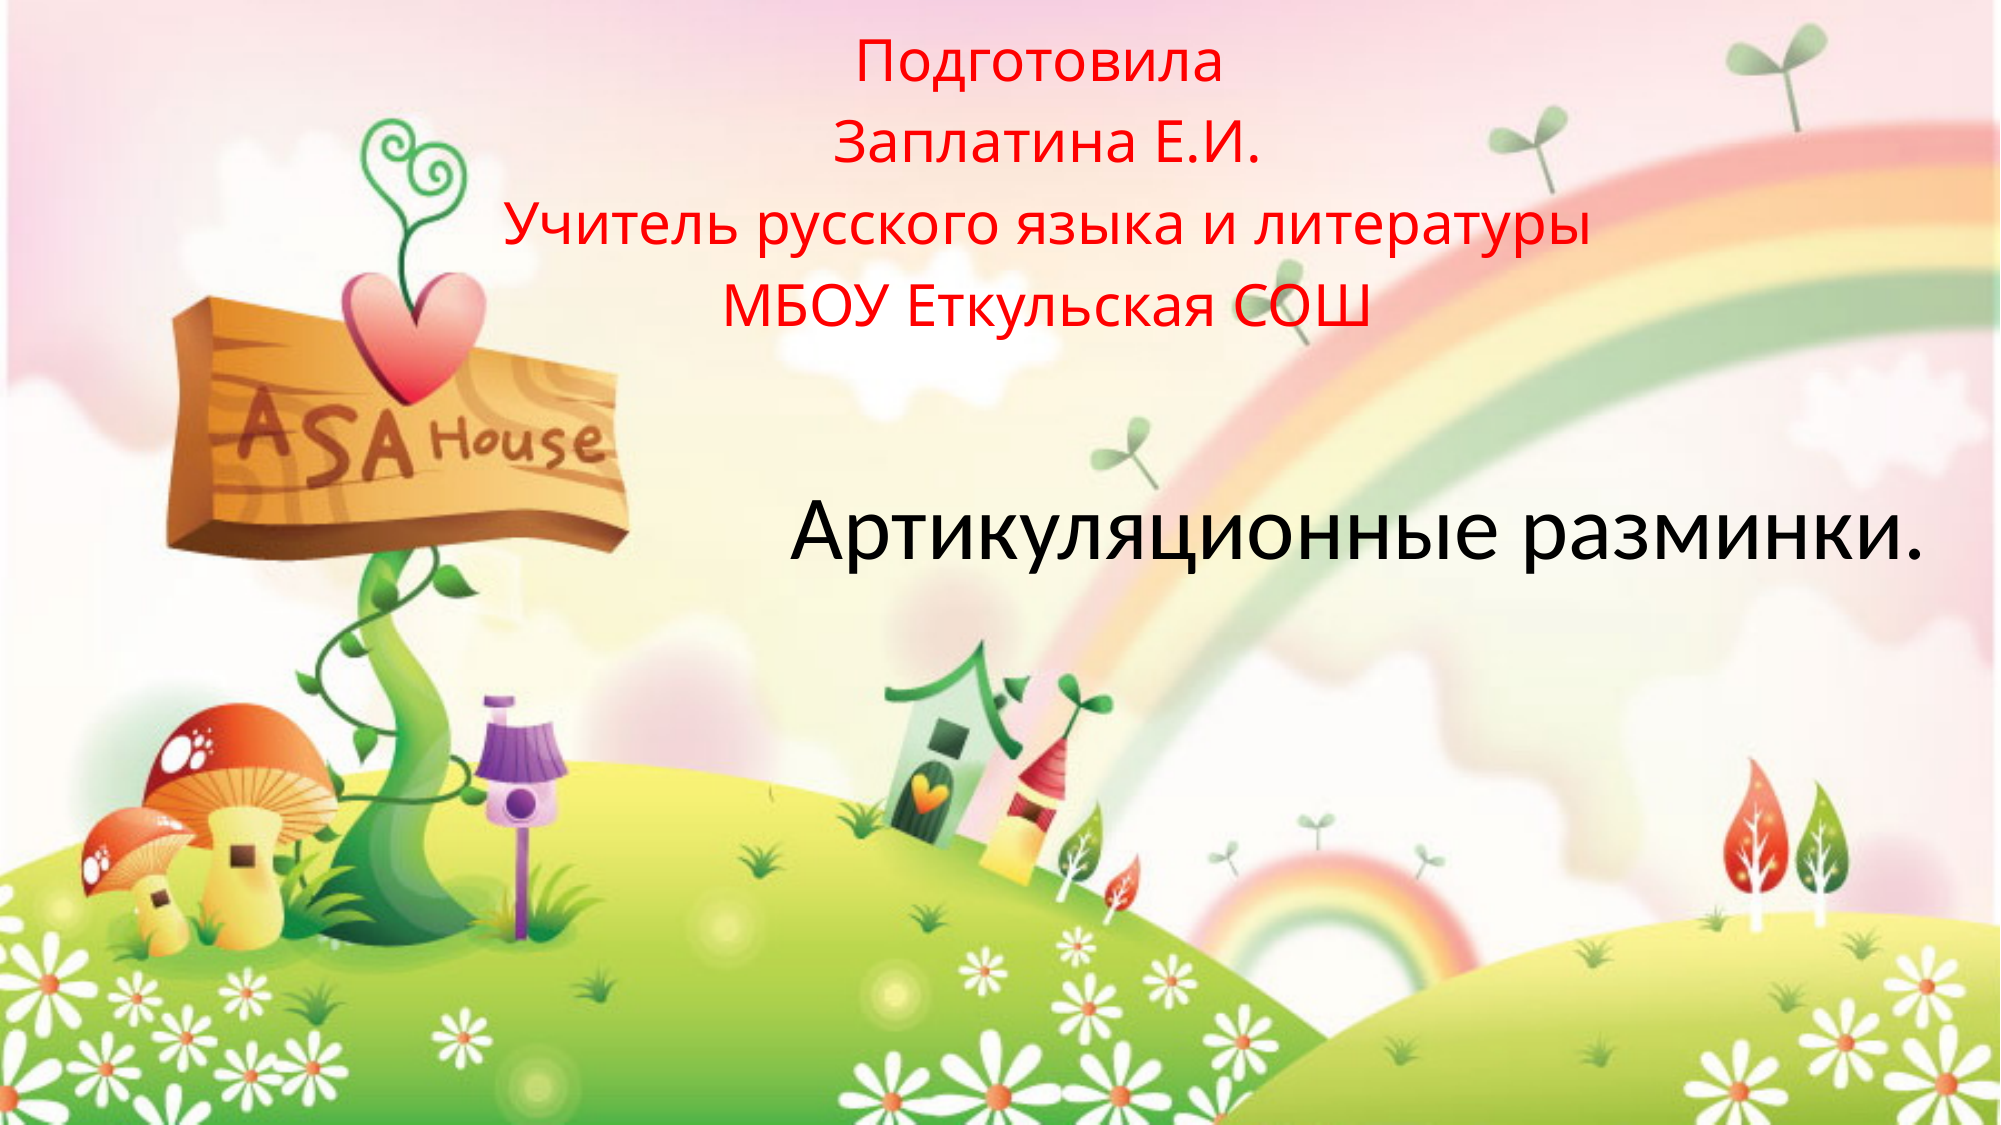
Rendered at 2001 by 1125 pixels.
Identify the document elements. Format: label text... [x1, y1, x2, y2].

subtitle Подготовила Заплатина Е.И. Учитель русского языка и литературы МБОУ Еткульская СОШ [347, 15, 1748, 303]
title Артикуляционные разминки. [509, 402, 2000, 644]
picture [0, 0, 2000, 1125]
